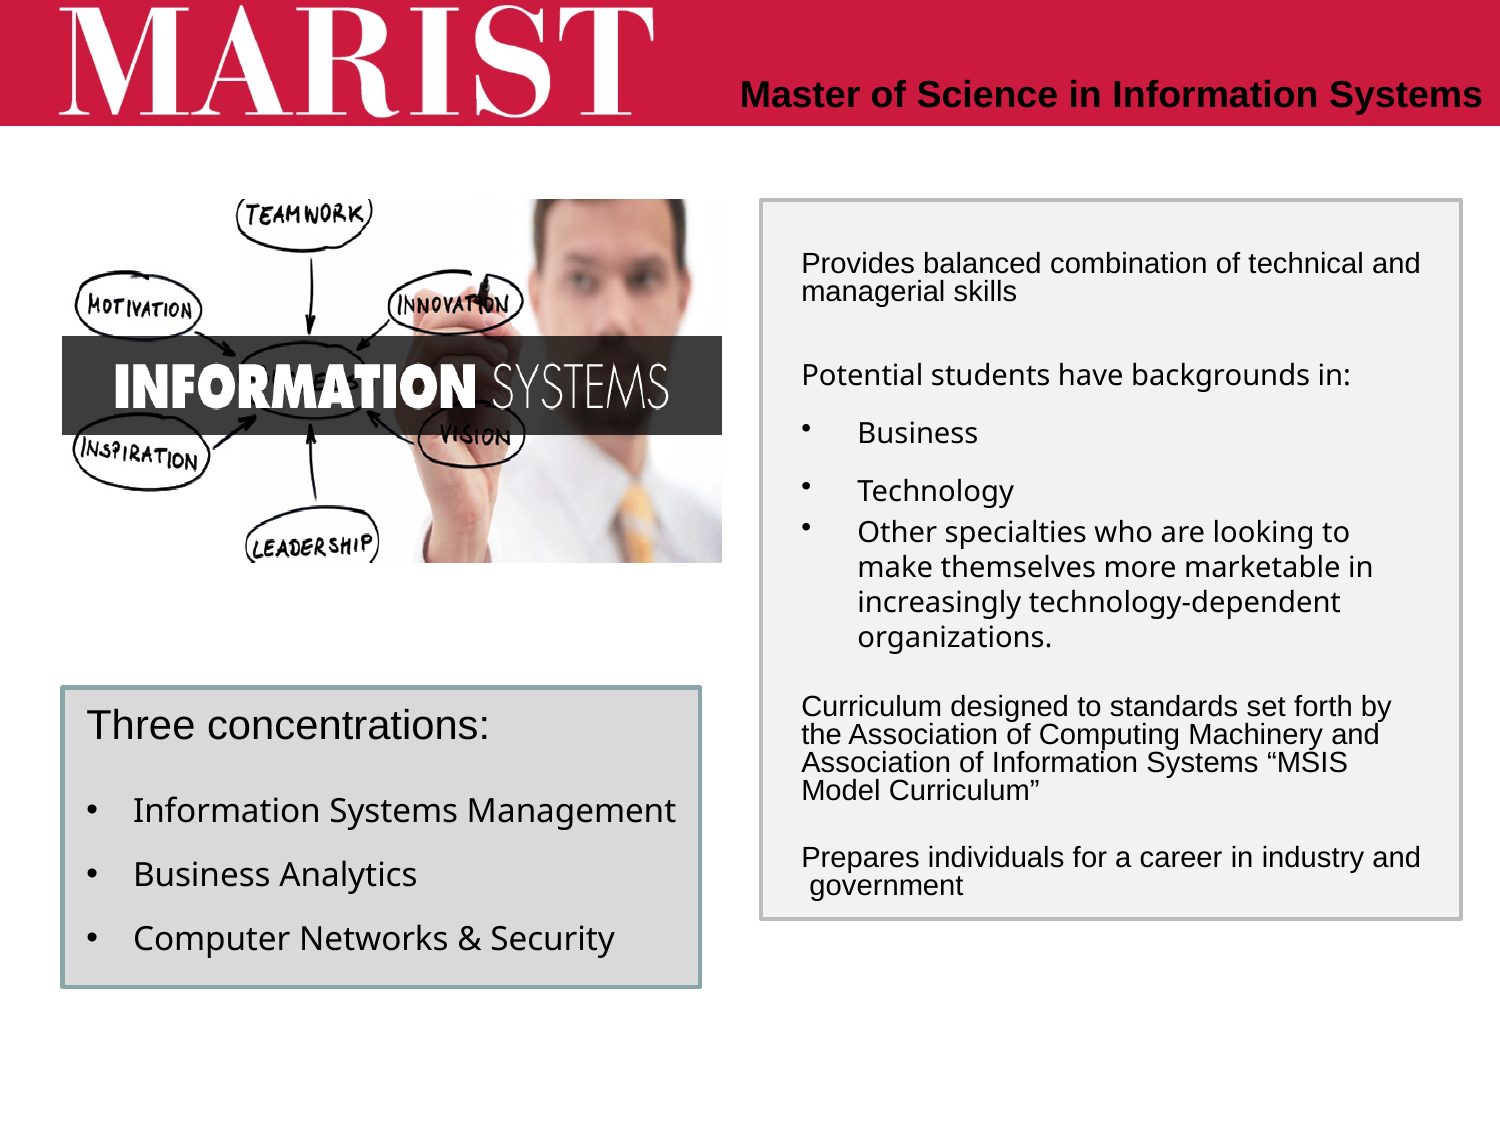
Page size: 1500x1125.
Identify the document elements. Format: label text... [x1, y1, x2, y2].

text_box [60, 685, 702, 989]
text_box Three concentrations: Information Systems Management Business Analytics Computer Networks & Security [71, 699, 692, 965]
text_box [759, 198, 1463, 921]
list Provides balanced combination of technical and managerial skills Potential students have backgrounds in: Business Technology Other specialties who are looking to make themselves more marketable in increasingly technology-dependent organizations. Curriculum designed to standards set forth by the Association of Computing Machinery and Association of Information Systems “MSIS Model Curriculum” Prepares individuals for a career in industry and government [786, 243, 1440, 875]
picture [0, 0, 1500, 126]
picture [62, 199, 722, 563]
